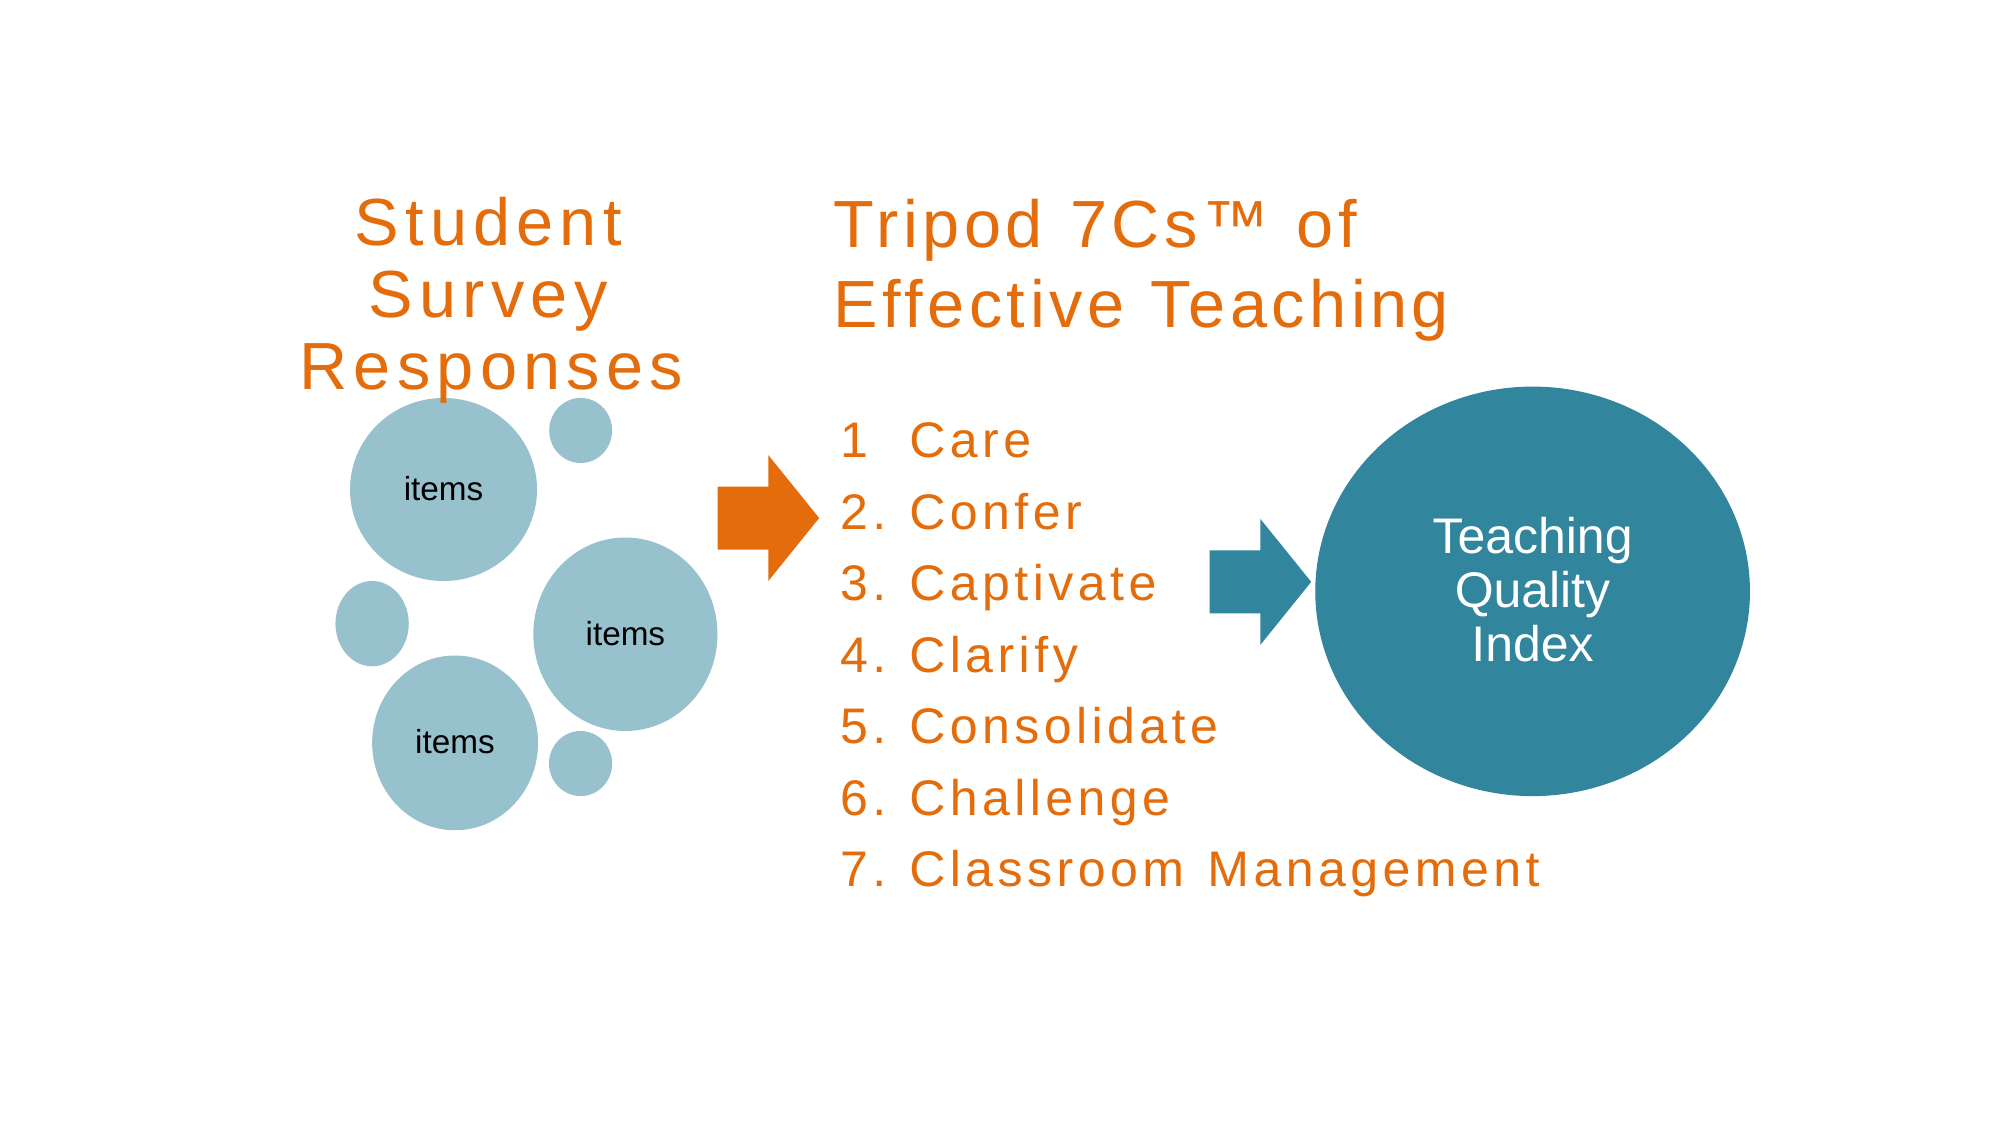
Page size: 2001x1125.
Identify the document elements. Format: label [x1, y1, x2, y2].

text_box [256, 164, 1751, 1013]
